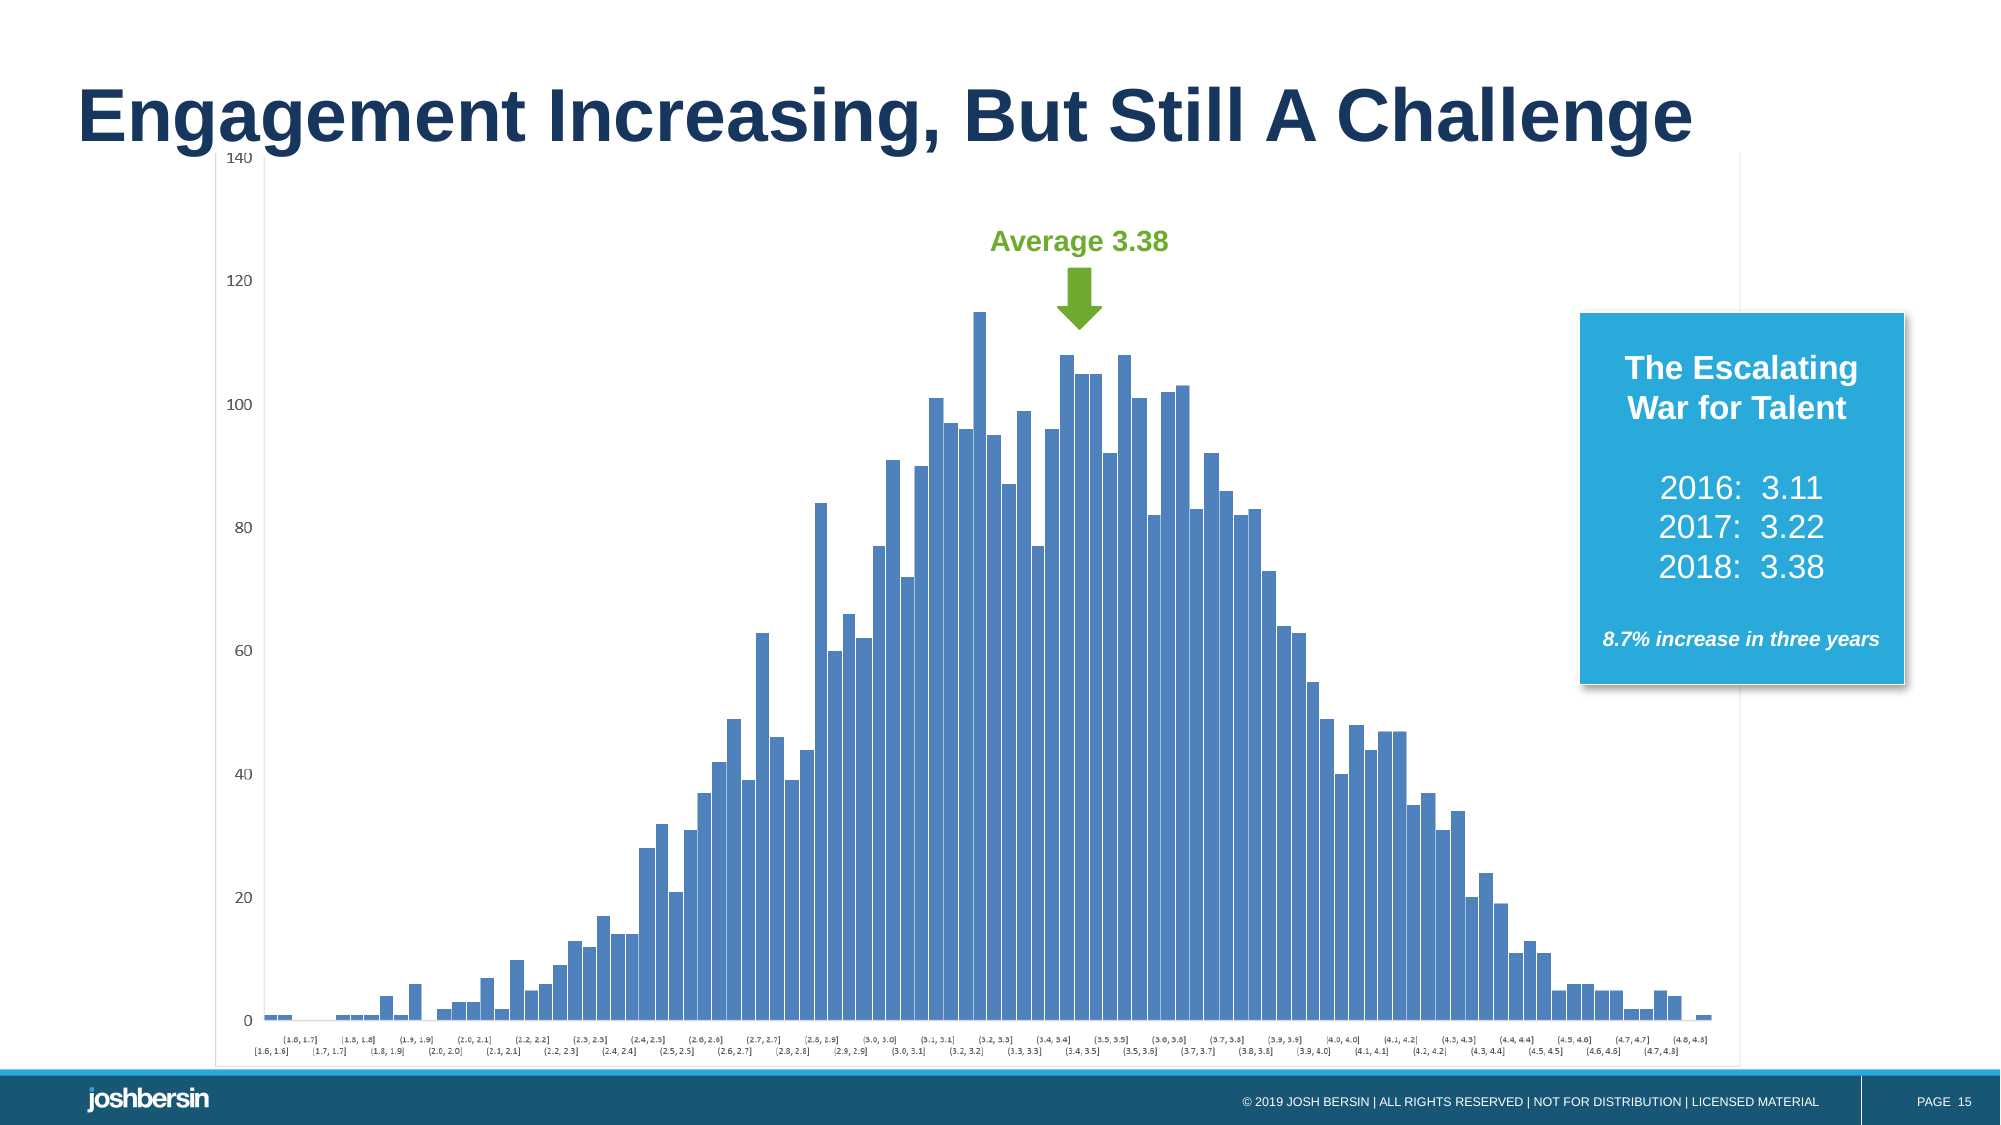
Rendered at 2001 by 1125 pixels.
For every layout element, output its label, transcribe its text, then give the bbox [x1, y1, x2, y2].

title Engagement Increasing, But Still A Challenge [77, 66, 1923, 181]
text_box The Escalating War for Talent 2016: 3.11 2017: 3.22 2018: 3.38 8.7% increase in three years [1743, 311, 1905, 685]
picture [78, 152, 1741, 1125]
